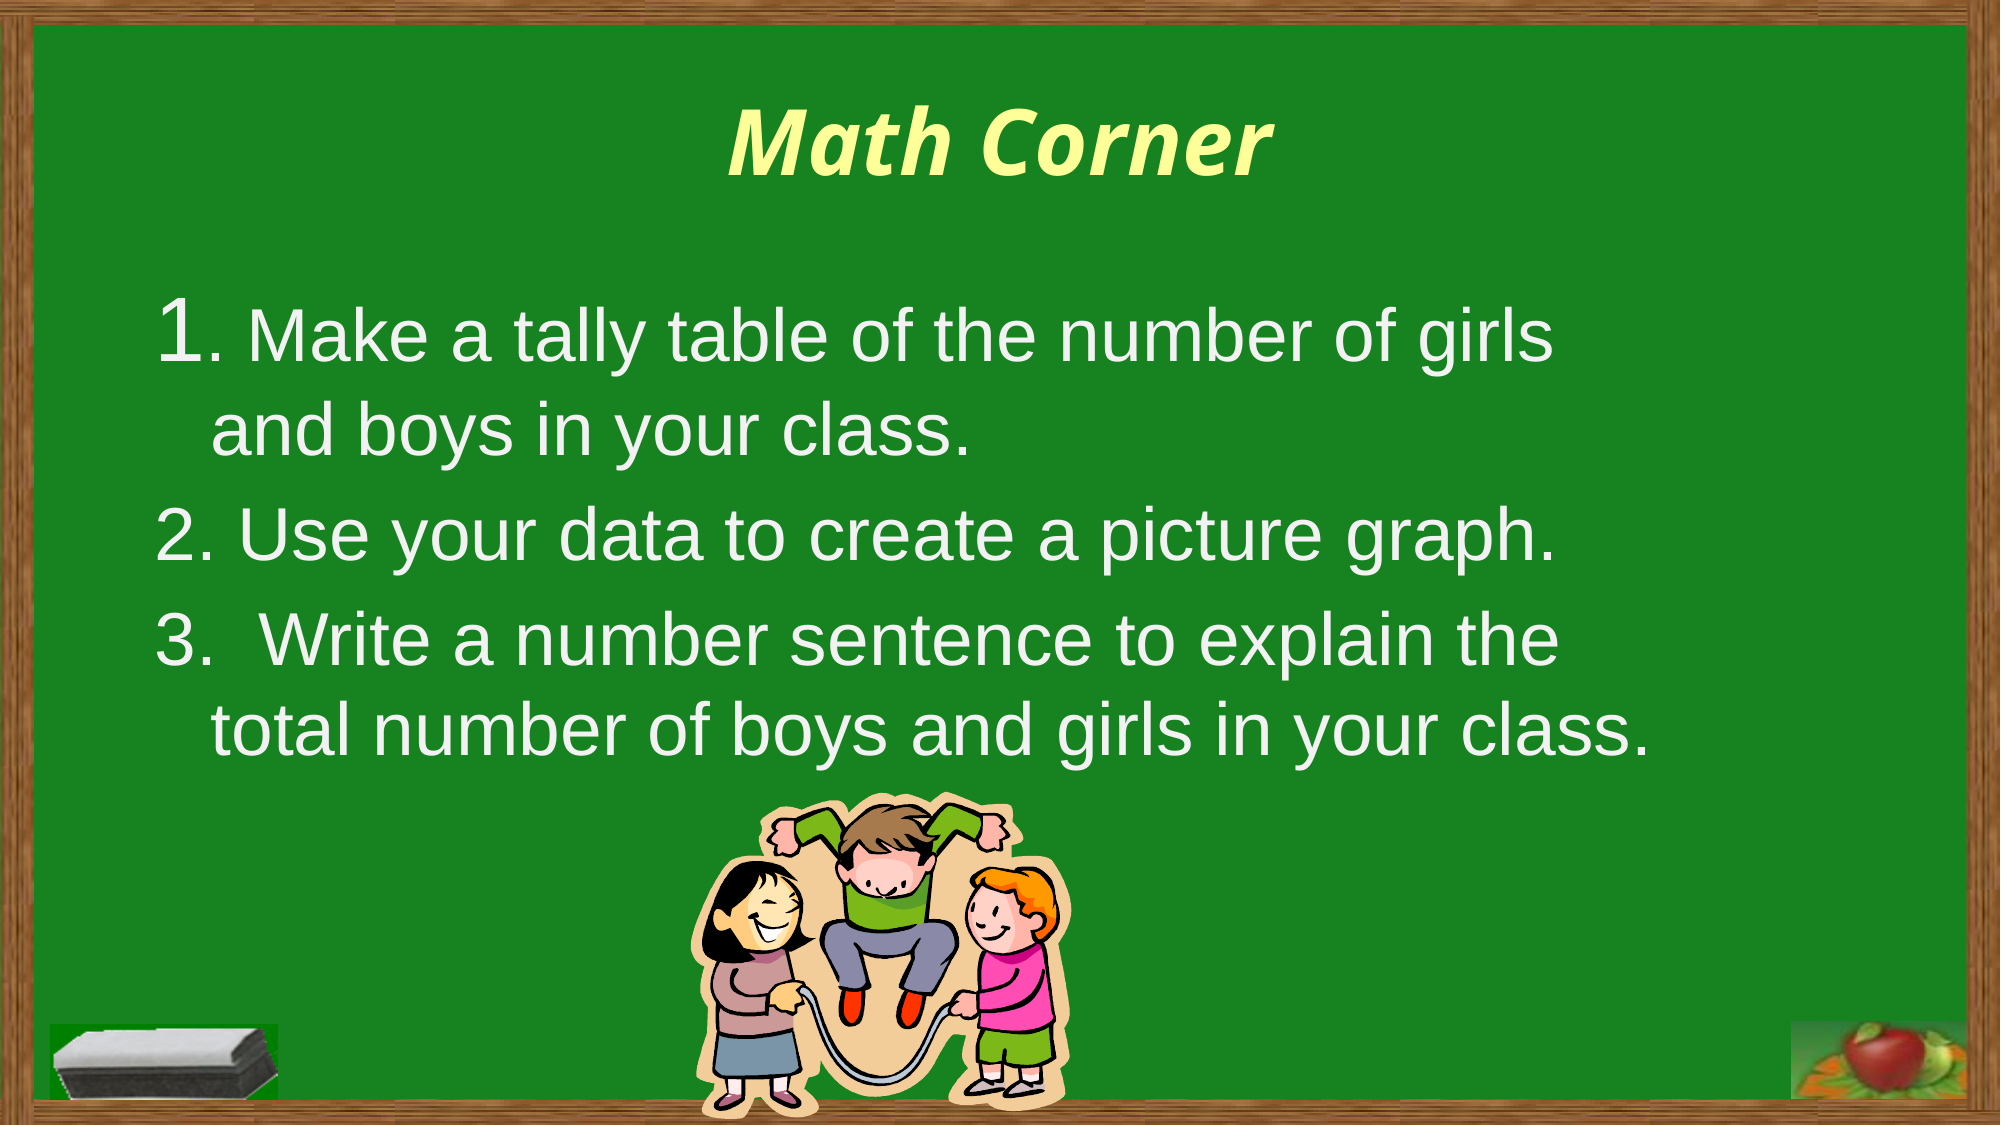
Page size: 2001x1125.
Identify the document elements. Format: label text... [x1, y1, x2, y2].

title Math Corner [99, 45, 1900, 233]
picture [0, 0, 2000, 1125]
list 1. Make a tally table of the number of girls and boys in your class. 2. Use your data to create a picture graph. 3. Write a number sentence to explain the total number of boys and girls in your class. [139, 262, 1675, 975]
